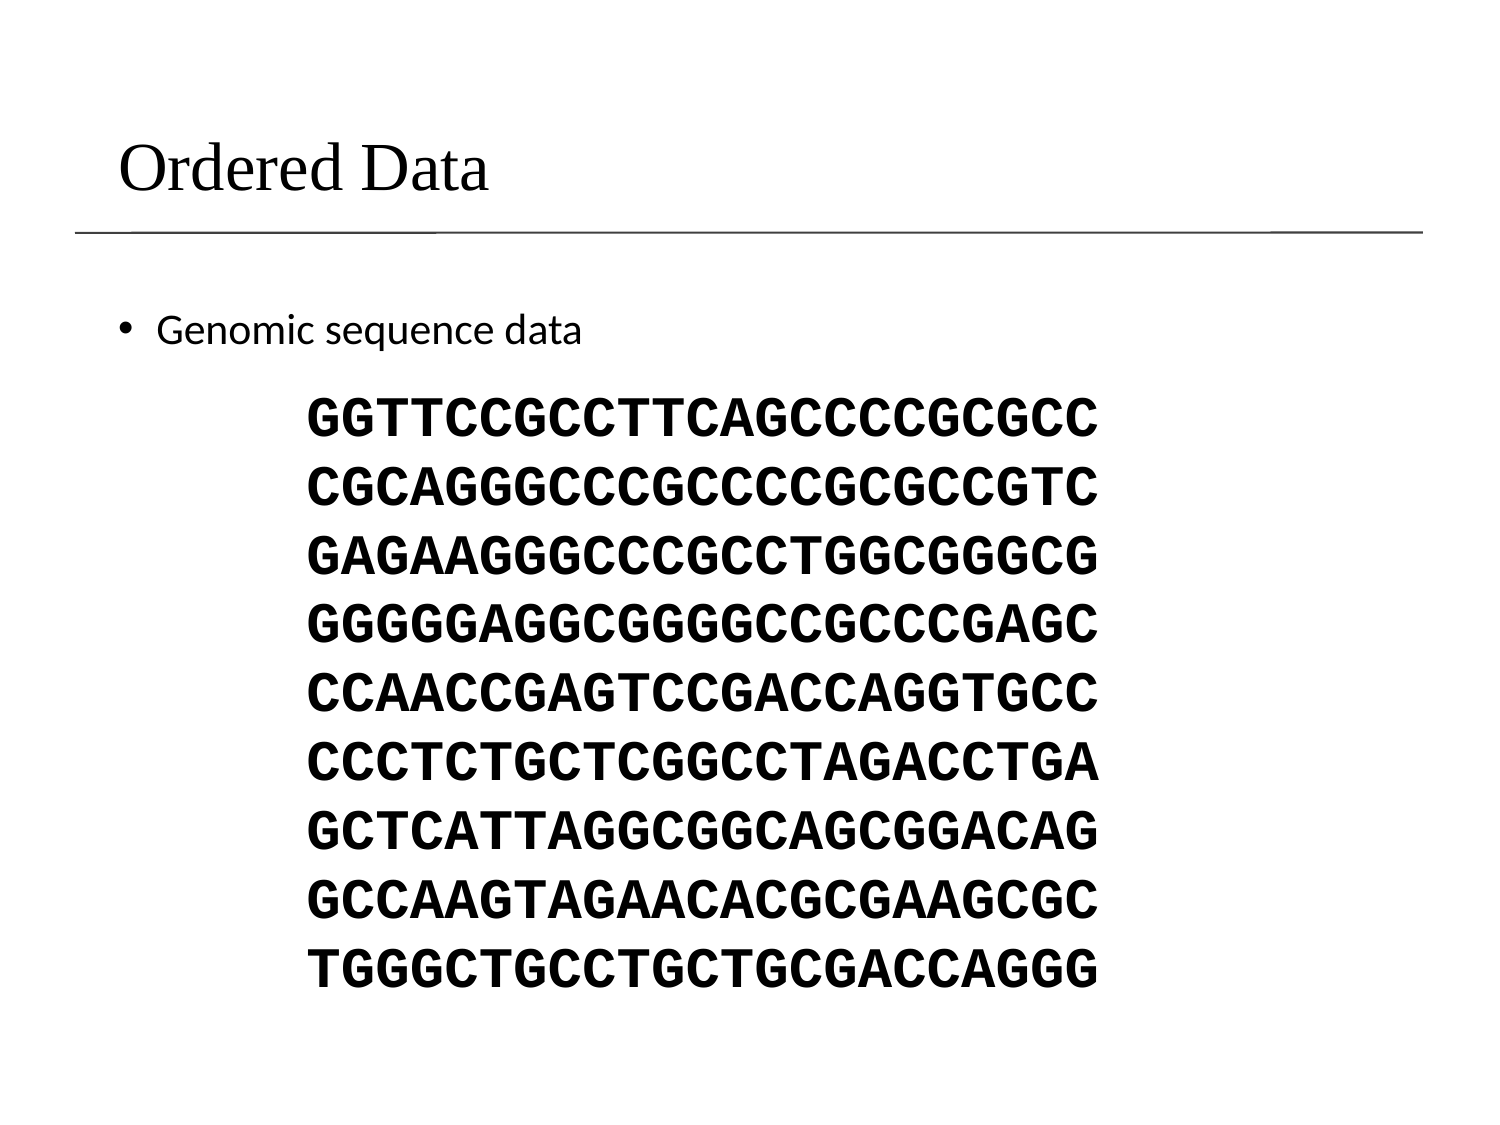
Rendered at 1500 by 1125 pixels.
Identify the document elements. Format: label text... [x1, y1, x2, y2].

list Genomic sequence data [103, 299, 1397, 1014]
title Ordered Data [103, 59, 1397, 278]
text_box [278, 319, 1158, 1070]
